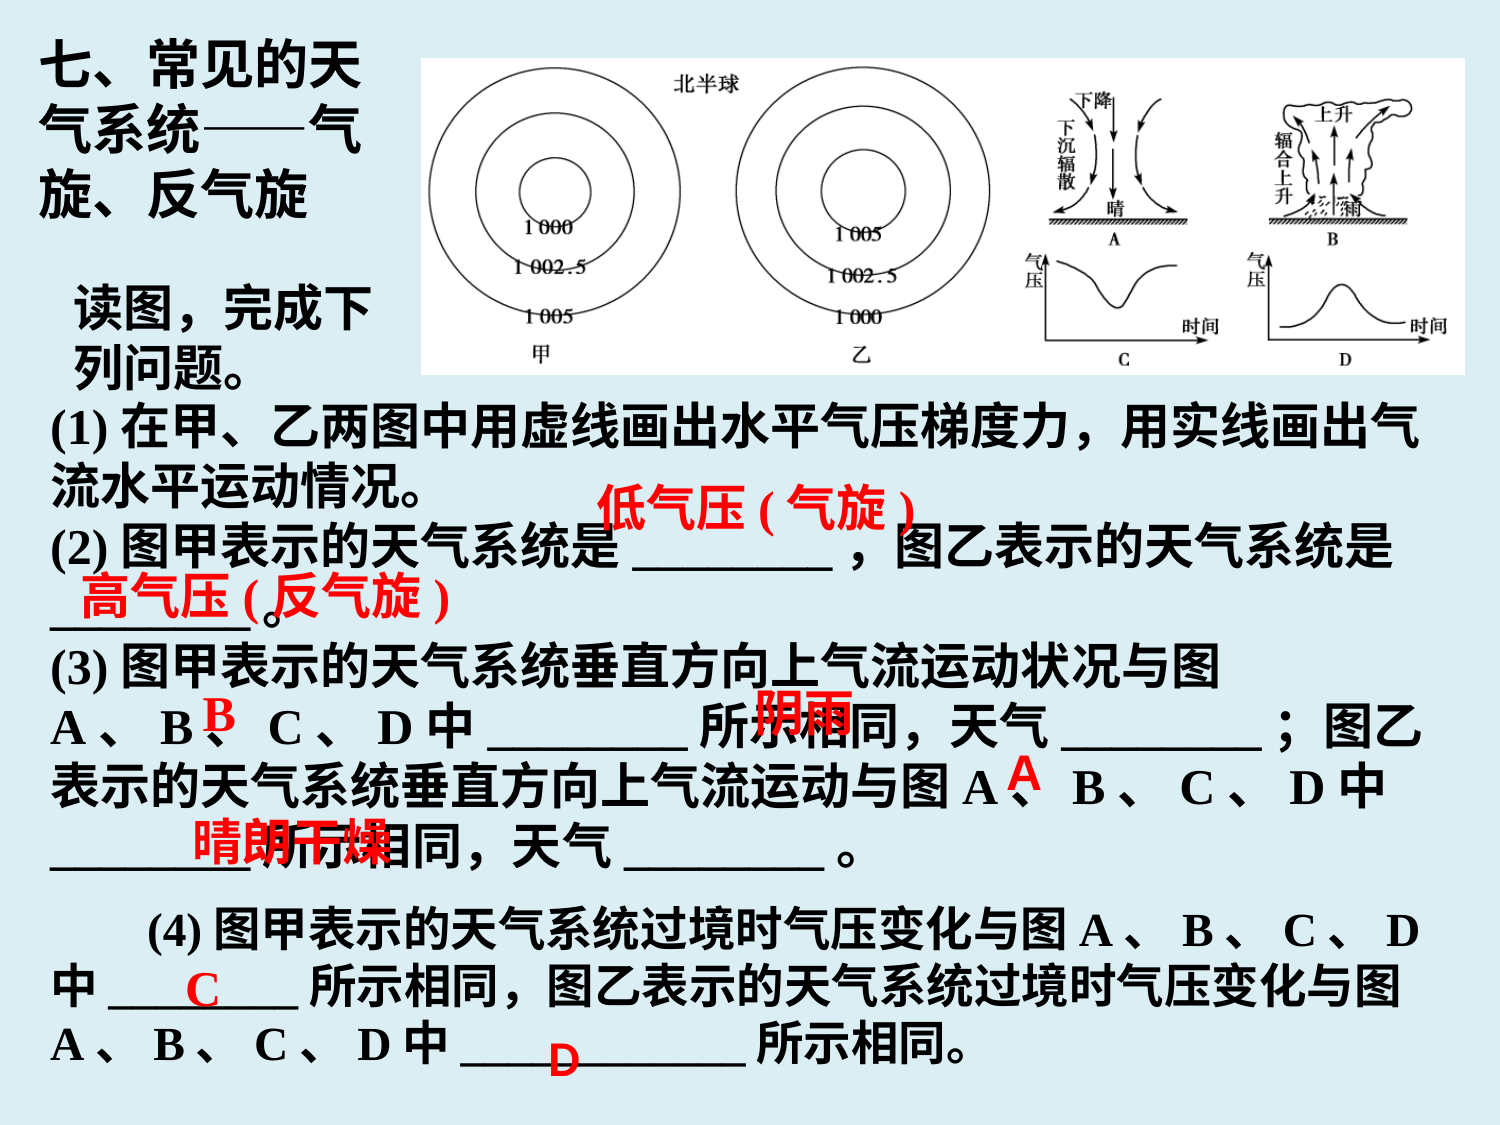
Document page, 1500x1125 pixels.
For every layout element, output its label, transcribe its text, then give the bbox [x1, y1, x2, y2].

text_box 七、常见的天气系统——气旋、反气旋 [23, 23, 411, 235]
text_box 低气压(气旋) [581, 468, 931, 544]
text_box 阴雨 [739, 674, 869, 749]
text_box 晴朗干燥 [177, 803, 408, 878]
text_box 读图，完成下列问题。 [58, 269, 434, 386]
text_box B [187, 674, 251, 749]
text_box C [170, 949, 236, 1024]
picture [421, 58, 1466, 376]
text_box (1)在甲、乙两图中用虚线画出水平气压梯度力，用实线画出气流水平运动情况。 (2)图甲表示的天气系统是________，图乙表示的天气系统是________。 (3)图甲表示的天气系统垂直方向上气流运动状况与图A、B、C、D中________所示相同，天气________；图乙表示的天气系统垂直方向上气流运动与图A、B、C、D中________所示相同，天气________。 [35, 386, 1453, 891]
text_box (4)图甲表示的天气系统过境时气压变化与图A、B、C、D中________所示相同，图乙表示的天气系统过境时气压变化与图A、B、C、D中____________所示相同。 [35, 891, 1453, 1125]
text_box D [533, 1019, 595, 1095]
text_box A [991, 732, 1057, 808]
text_box 高气压(反气旋) [65, 557, 465, 632]
